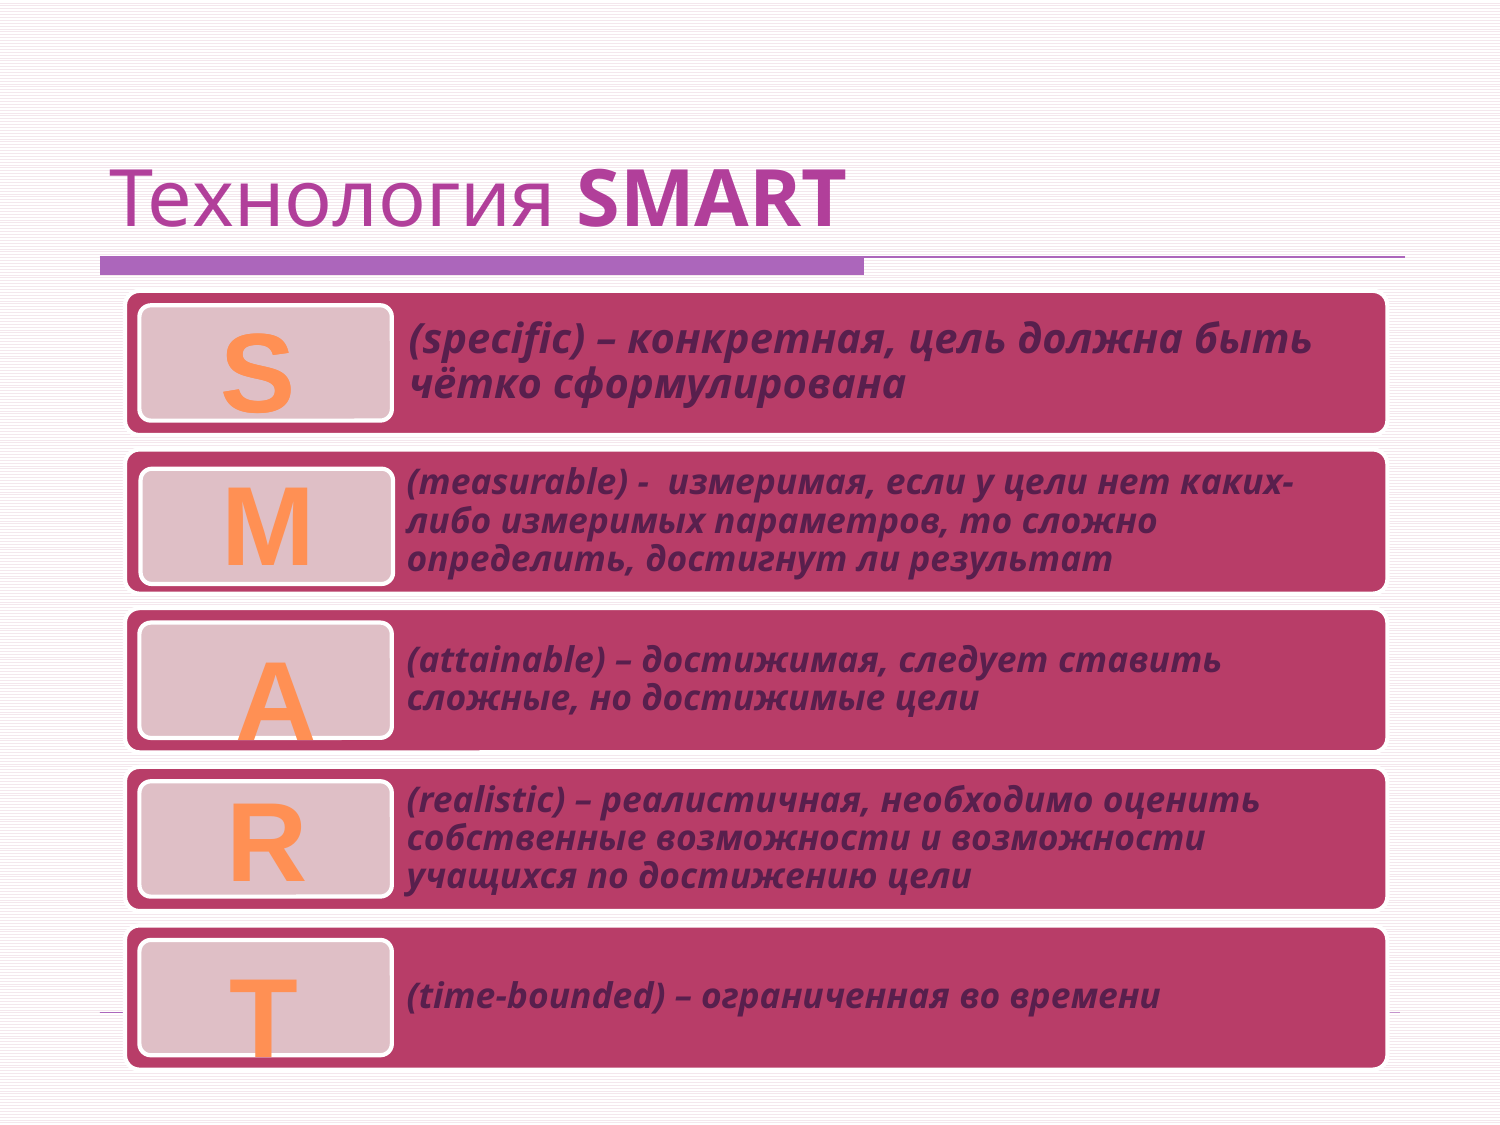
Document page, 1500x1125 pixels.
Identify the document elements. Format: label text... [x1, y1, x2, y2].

text_box Т [214, 1079, 314, 1088]
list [124, 290, 1388, 1071]
title Технология SMART [93, 49, 1407, 250]
